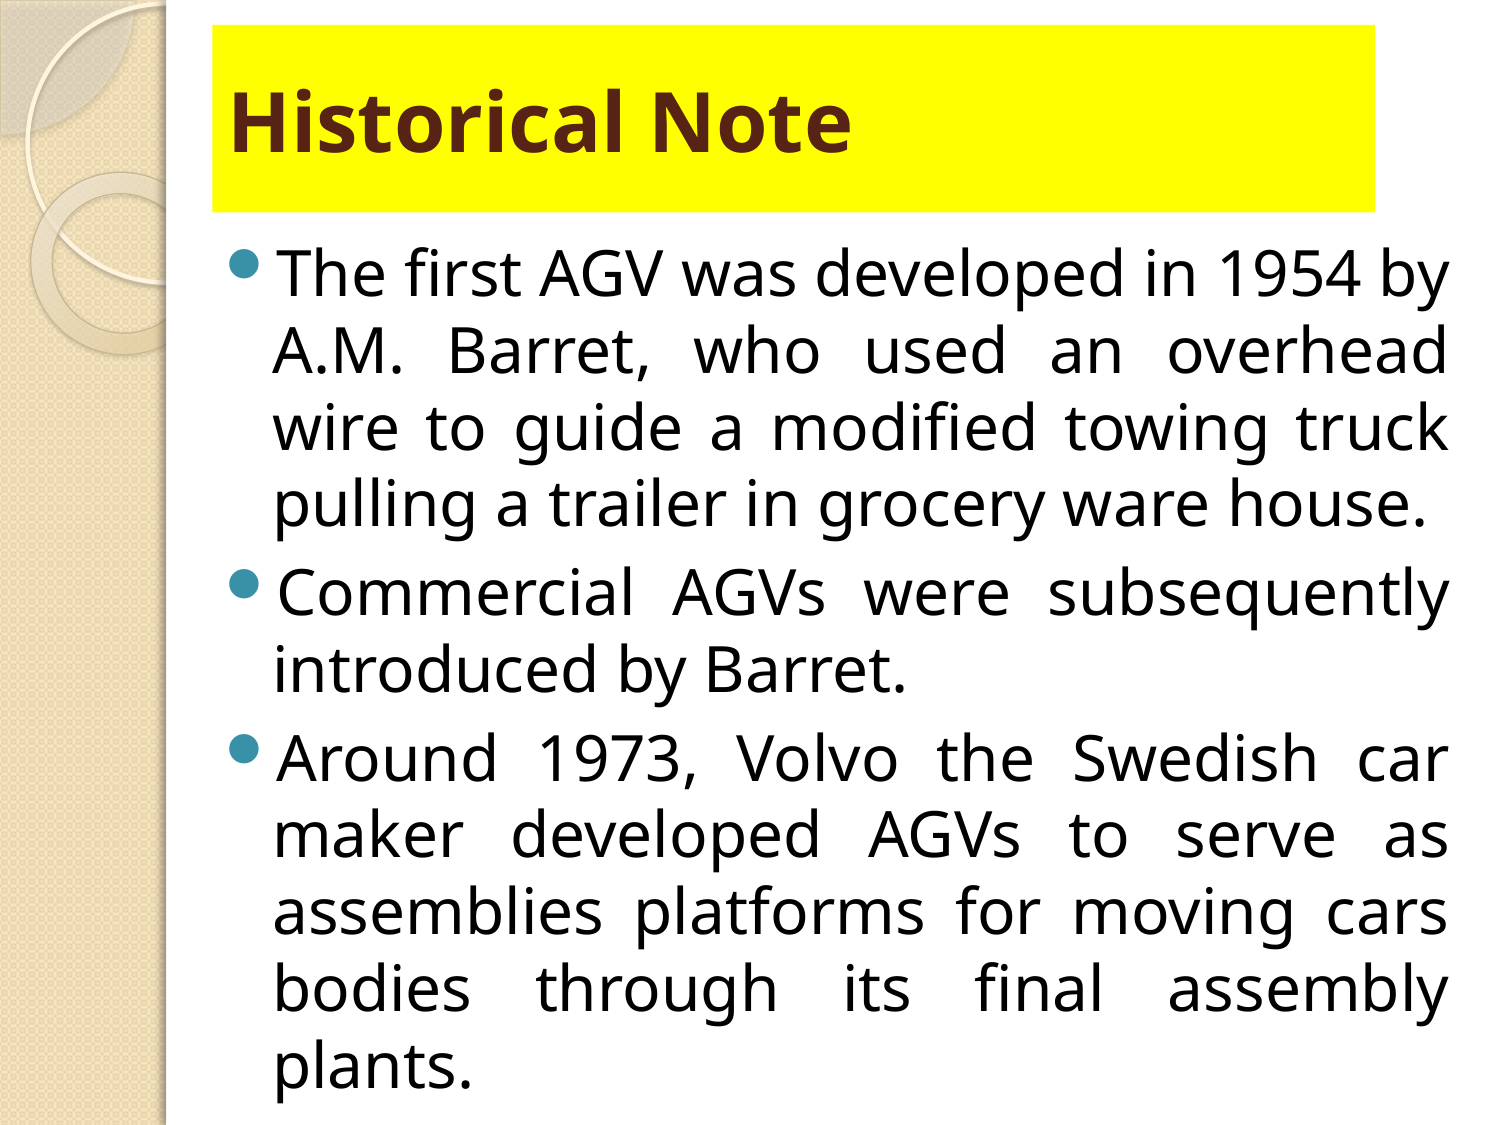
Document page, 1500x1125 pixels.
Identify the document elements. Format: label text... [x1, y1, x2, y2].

title Historical Note [212, 24, 1375, 213]
list The first AGV was developed in 1954 by A.M. Barret, who used an overhead wire to guide a modified towing truck pulling a trailer in grocery ware house. Commercial AGVs were subsequently introduced by Barret. Around 1973, Volvo the Swedish car maker developed AGVs to serve as assemblies platforms for moving cars bodies through its final assembly plants. [200, 224, 1466, 1125]
